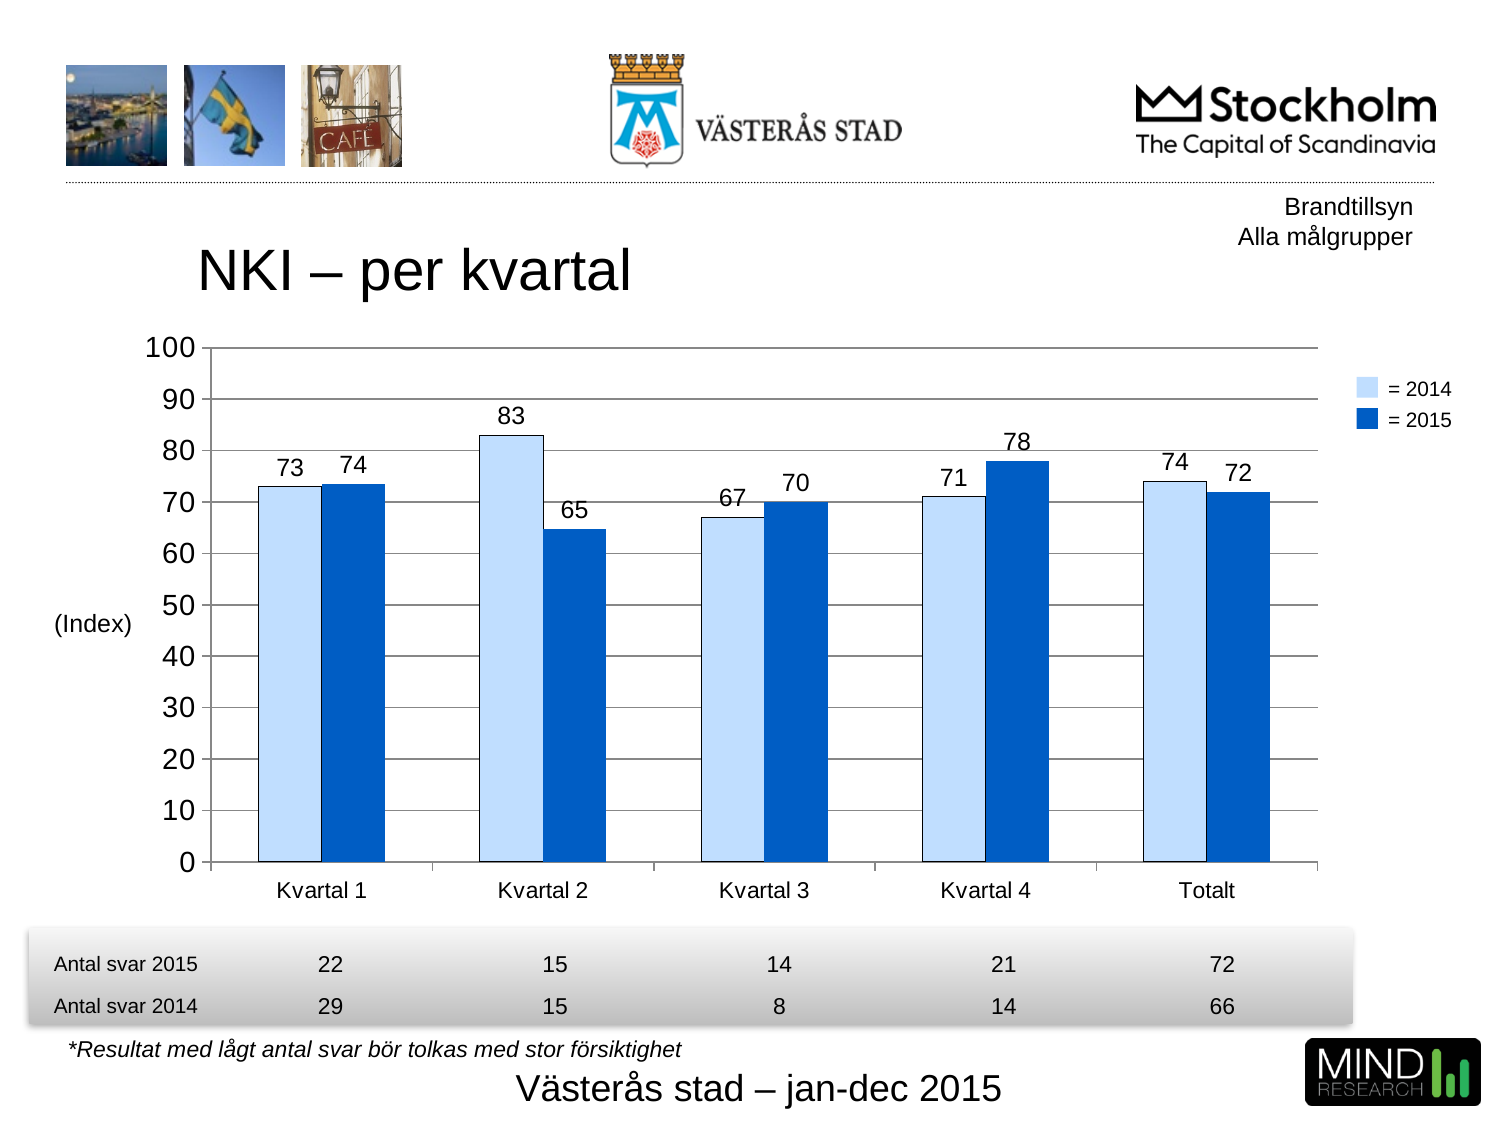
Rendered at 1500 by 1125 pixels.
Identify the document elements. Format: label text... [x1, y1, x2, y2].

table_cell Antal svar 2014 [39, 985, 218, 1028]
text_box = 2015 [1373, 408, 1467, 439]
text_box = 2014 [1373, 367, 1467, 408]
table_cell 8 [667, 985, 892, 1027]
table_cell 15 [443, 985, 667, 1027]
picture [184, 65, 285, 166]
text_box [29, 928, 1353, 1024]
picture [66, 65, 167, 166]
picture [1136, 84, 1436, 158]
table_header 15 [443, 943, 667, 985]
table_cell 66 [1116, 985, 1329, 1028]
picture [301, 65, 402, 167]
table_header Antal svar 2015 [39, 943, 218, 985]
table_cell 29 [218, 985, 443, 1027]
title NKI – per kvartal [182, 231, 1436, 303]
table_header 21 [892, 943, 1116, 985]
text_box *Resultat med lågt antal svar bör tolkas med stor försiktighet [53, 1027, 1306, 1070]
text_box (Index) [39, 599, 118, 645]
table_header 72 [1116, 943, 1329, 985]
text_box Brandtillsyn Alla målgrupper [1223, 183, 1429, 258]
text_box [1354, 375, 1373, 400]
picture [609, 54, 902, 169]
table_header 14 [667, 943, 892, 985]
table_cell 14 [892, 985, 1116, 1027]
picture [1305, 1038, 1481, 1106]
table_header 22 [218, 943, 443, 985]
text_box [1354, 406, 1373, 431]
chart [123, 302, 1341, 911]
